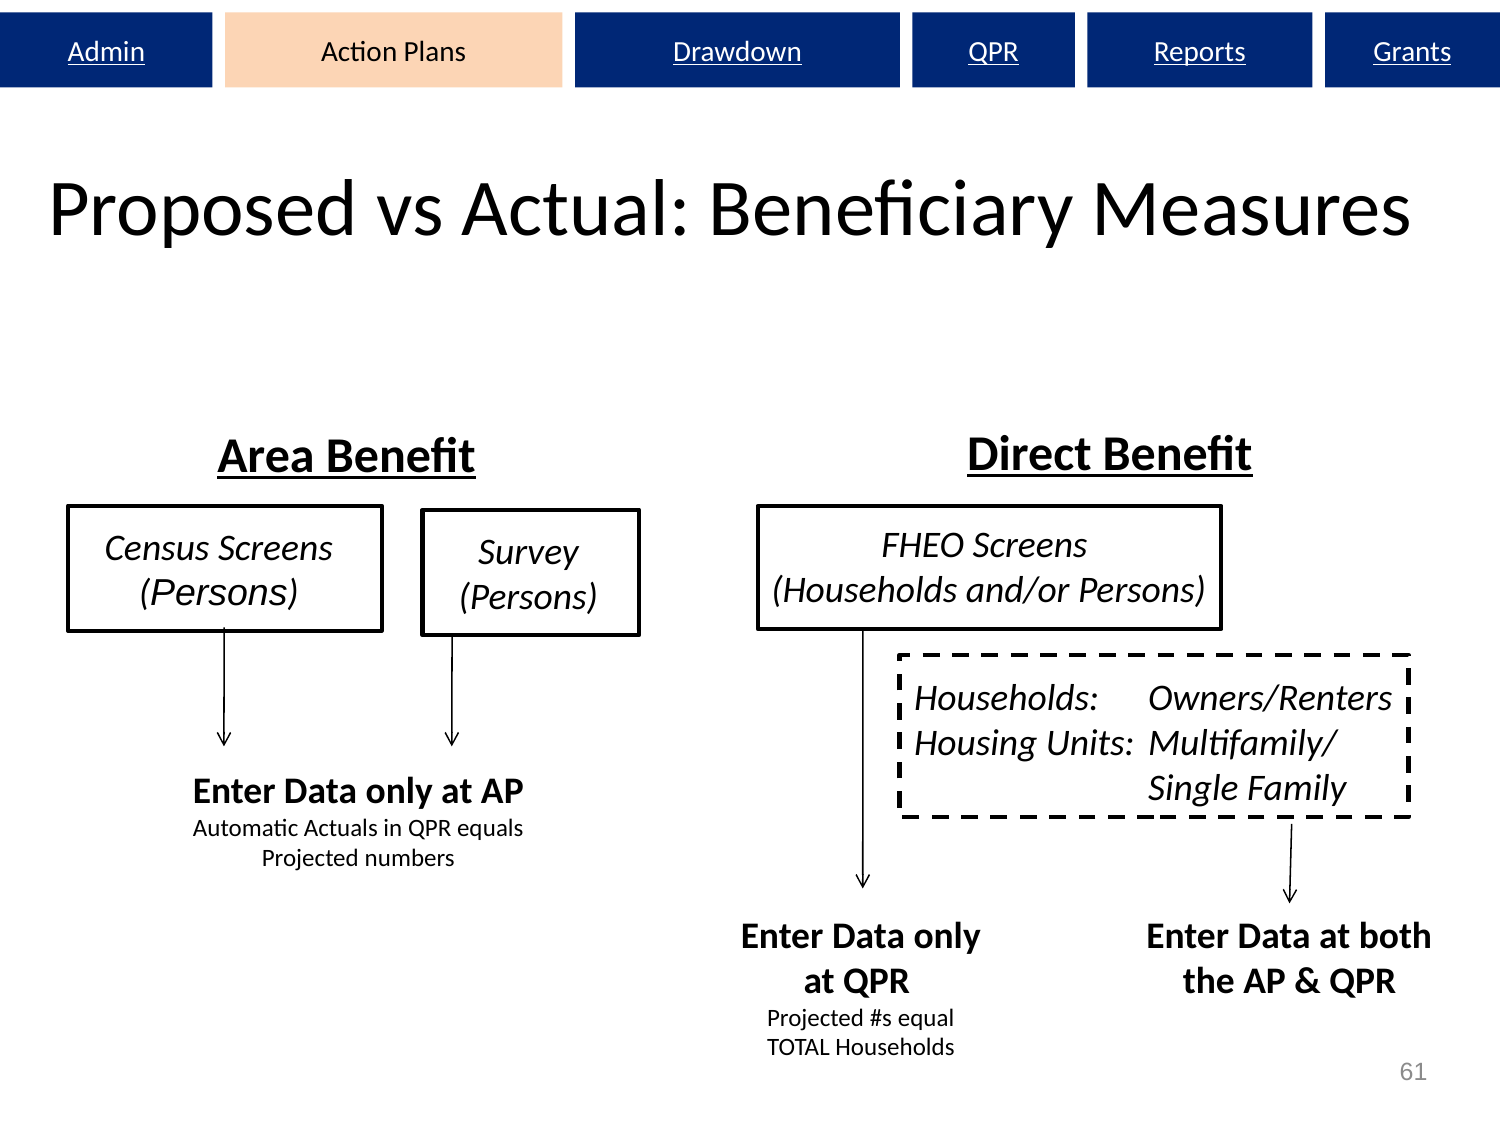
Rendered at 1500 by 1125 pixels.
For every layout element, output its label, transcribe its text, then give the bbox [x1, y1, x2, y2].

title Proposed vs Actual: Beneficiary Measures [32, 109, 1500, 298]
text_box Enter Data at both the AP & QPR [1108, 903, 1471, 1009]
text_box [899, 654, 1415, 818]
slide_number 61 [1092, 1040, 1443, 1101]
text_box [738, 505, 1240, 630]
text_box Direct Benefit [952, 412, 1376, 488]
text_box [0, 12, 1500, 88]
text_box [67, 505, 382, 631]
text_box Enter Data only at AP Automatic Actuals in QPR equals Projected numbers [171, 758, 546, 879]
text_box Area Benefit [202, 415, 518, 490]
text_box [422, 509, 640, 636]
text_box Enter Data only at QPR Projected #s equal TOTAL Households [718, 903, 1004, 1069]
